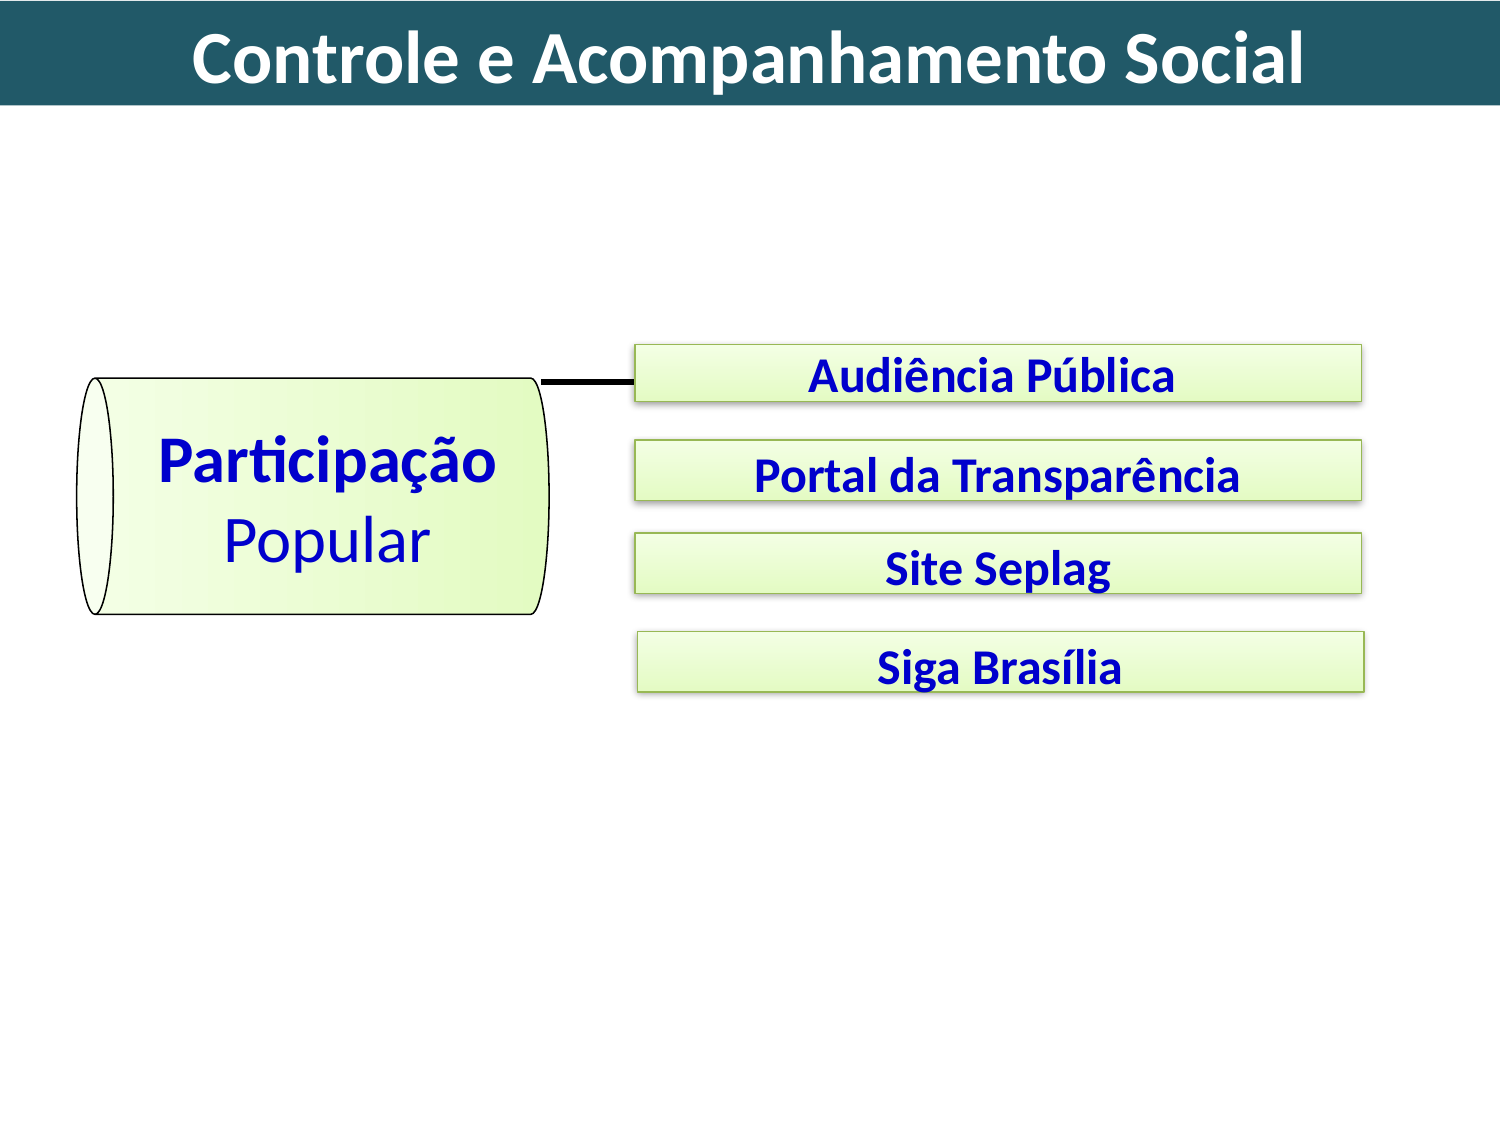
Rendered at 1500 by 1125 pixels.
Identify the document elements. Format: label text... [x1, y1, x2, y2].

text_box Controle e Acompanhamento Social [0, 0, 1500, 106]
text_box Siga Brasília [637, 631, 1365, 693]
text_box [76, 344, 1362, 615]
